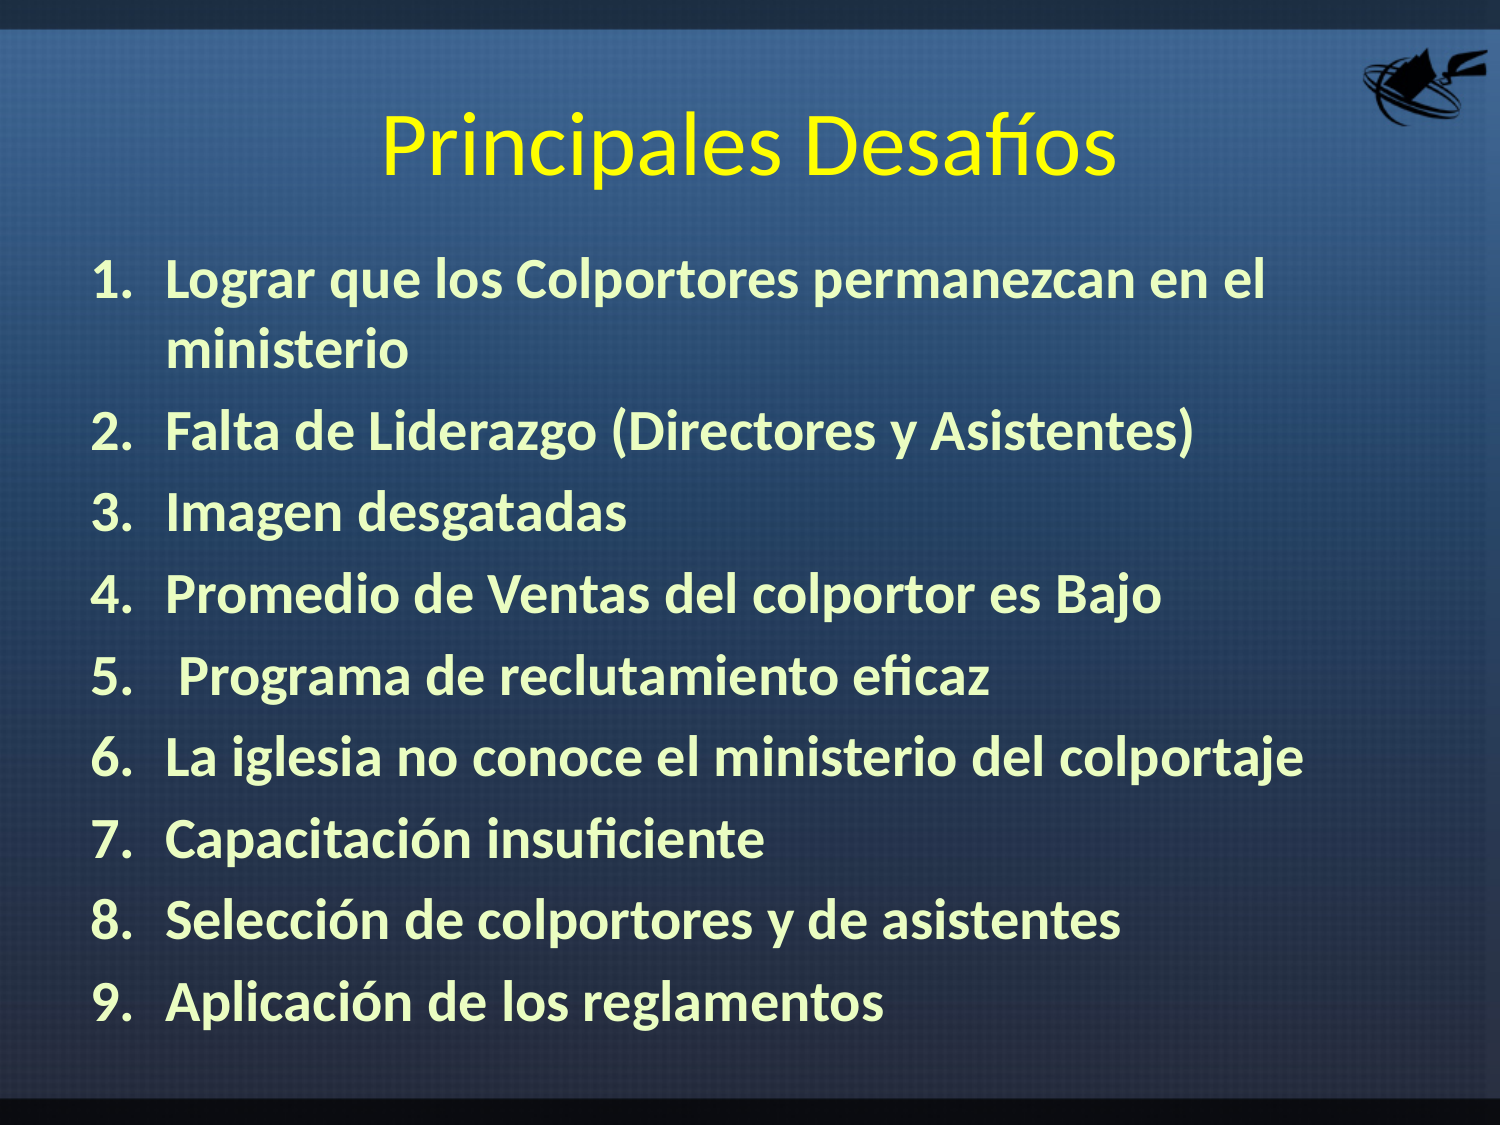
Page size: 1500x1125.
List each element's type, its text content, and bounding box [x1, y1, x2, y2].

title Principales Desafíos [75, 45, 1425, 233]
list Lograr que los Colportores permanezcan en el ministerio Falta de Liderazgo (Directores y Asistentes) Imagen desgatadas Promedio de Ventas del colportor es Bajo Programa de reclutamiento eficaz La iglesia no conoce el ministerio del colportaje Capacitación insuficiente Selección de colportores y de asistentes Aplicación de los reglamentos [75, 232, 1400, 1055]
picture [0, 0, 1500, 1125]
